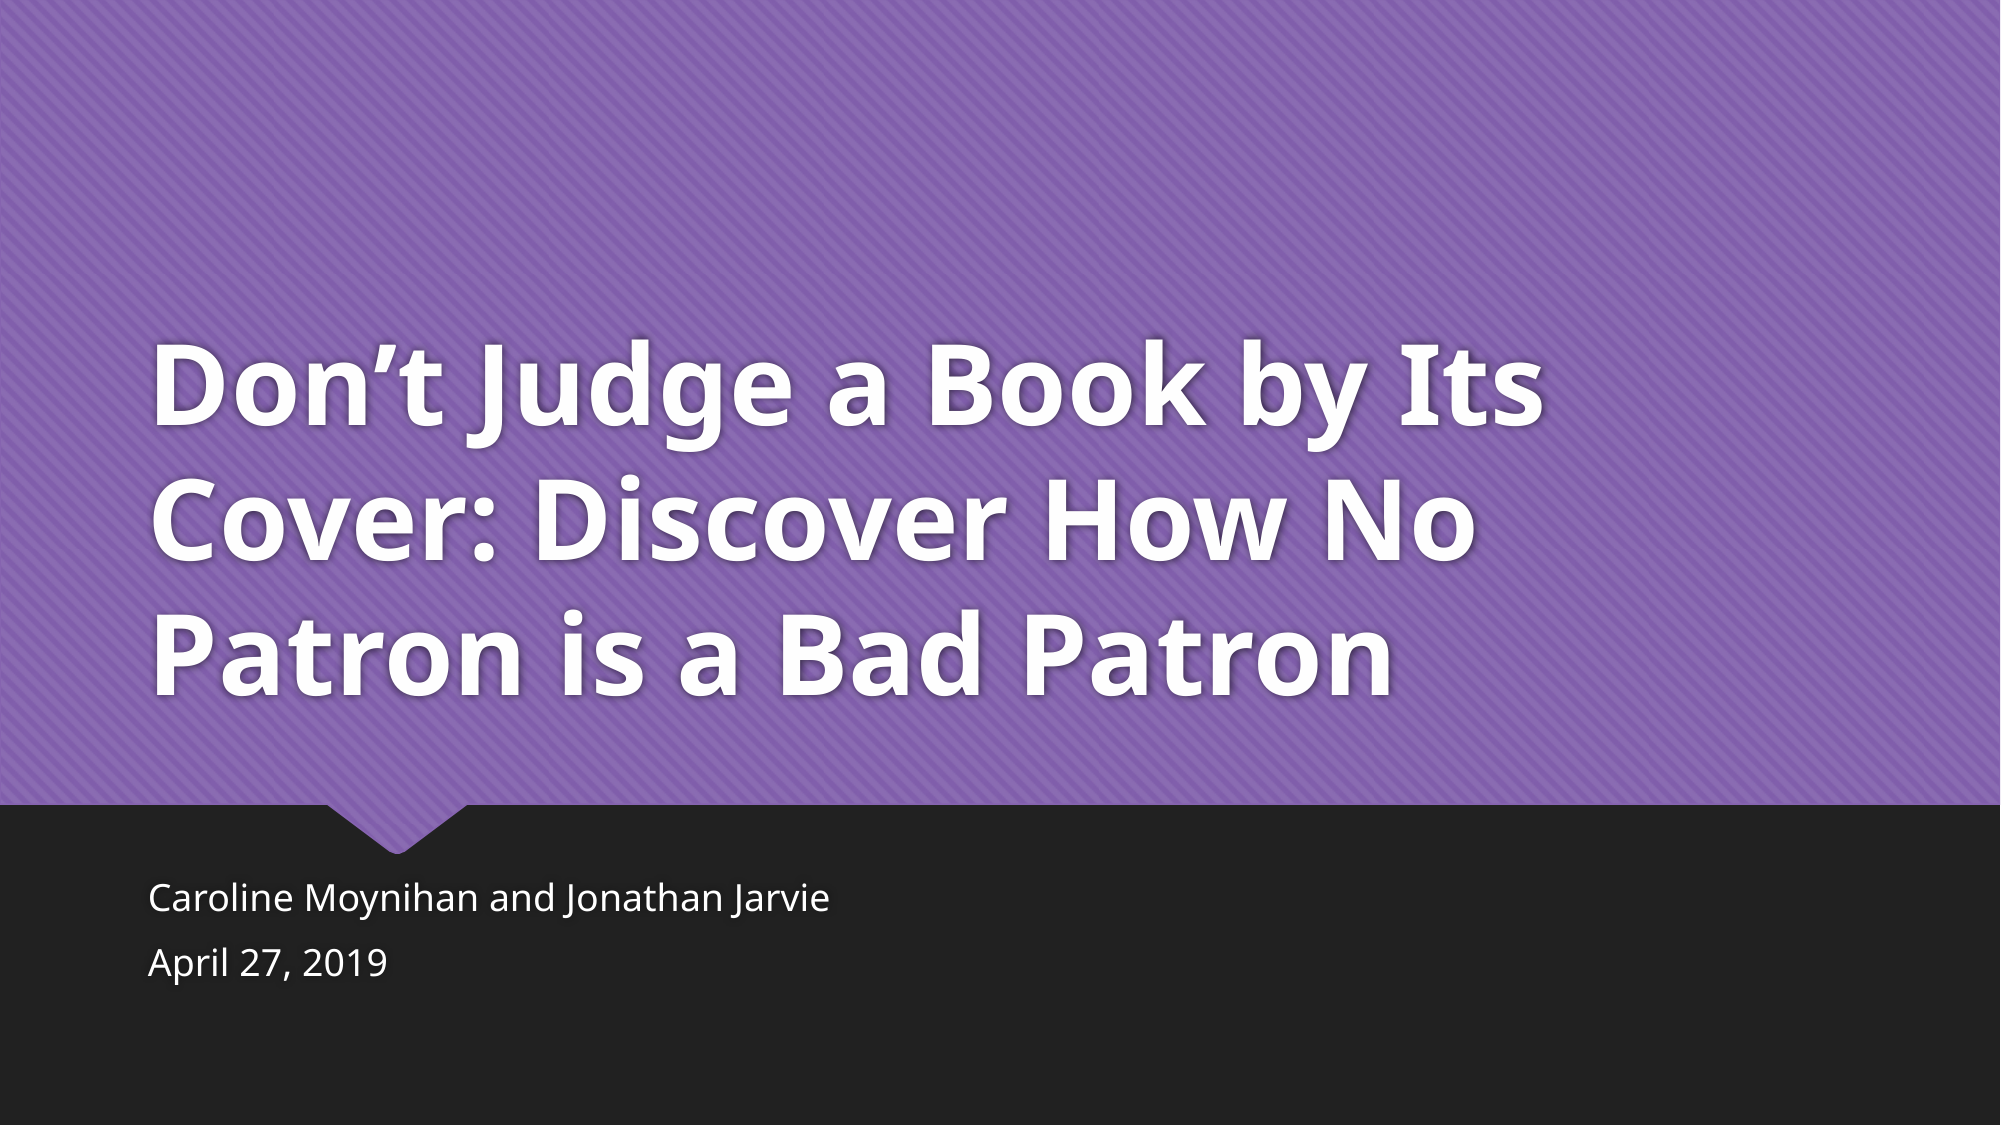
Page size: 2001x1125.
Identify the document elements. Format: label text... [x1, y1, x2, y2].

title Don’t Judge a Book by Its Cover: Discover How No Patron is a Bad Patron [132, 237, 1868, 726]
subtitle Caroline Moynihan and Jonathan Jarvie April 27, 2019 [132, 866, 1868, 980]
